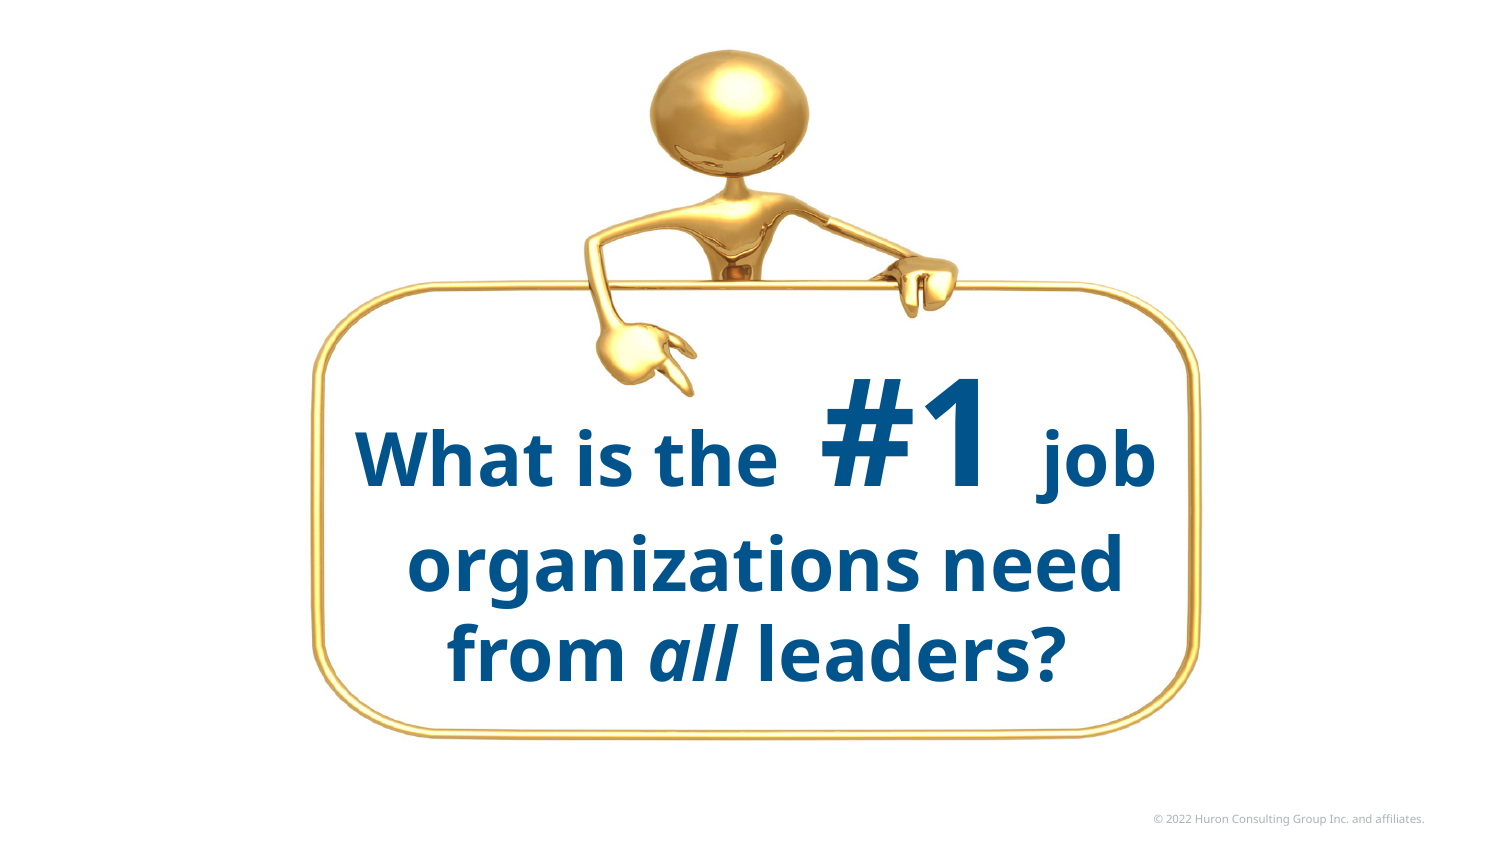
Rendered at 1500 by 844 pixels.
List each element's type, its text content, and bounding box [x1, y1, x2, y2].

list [267, 27, 1233, 769]
text_box © 2022 Huron Consulting Group Inc. and affiliates. [1087, 796, 1425, 842]
